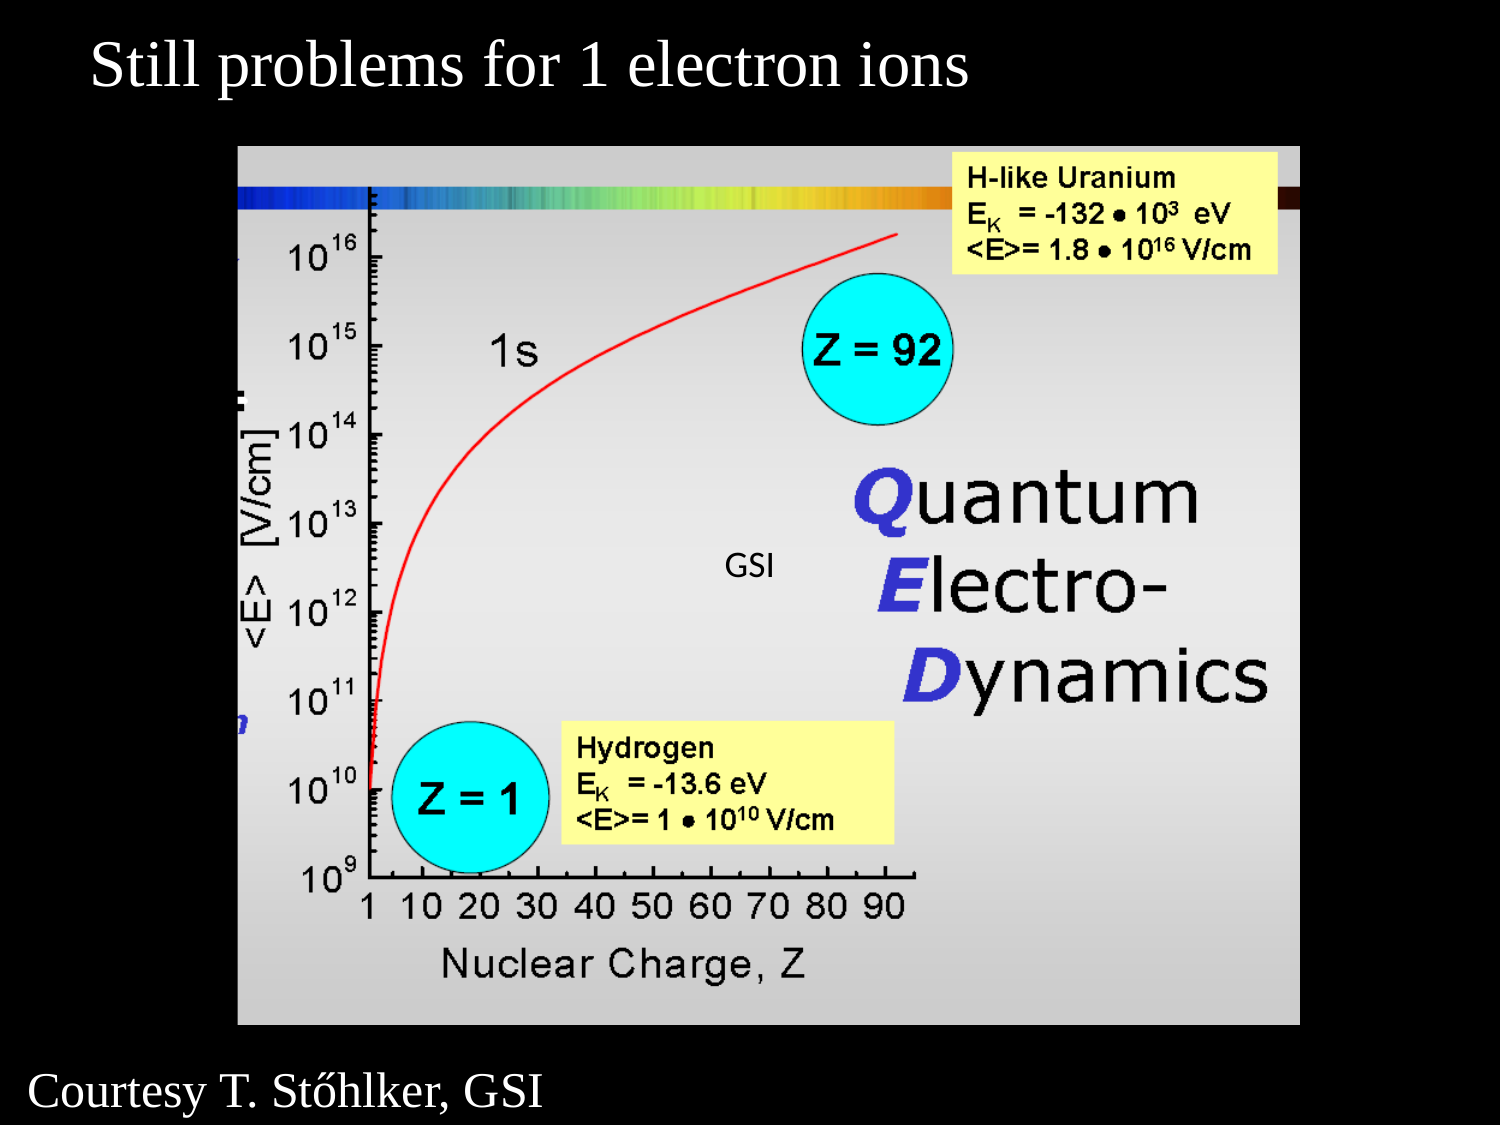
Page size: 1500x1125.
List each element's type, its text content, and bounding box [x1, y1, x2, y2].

text_box Courtesy T. Stőhlker, GSI [12, 1049, 913, 1125]
picture [237, 146, 1301, 1026]
text_box Still problems for 1 electron ions [74, 12, 1338, 108]
